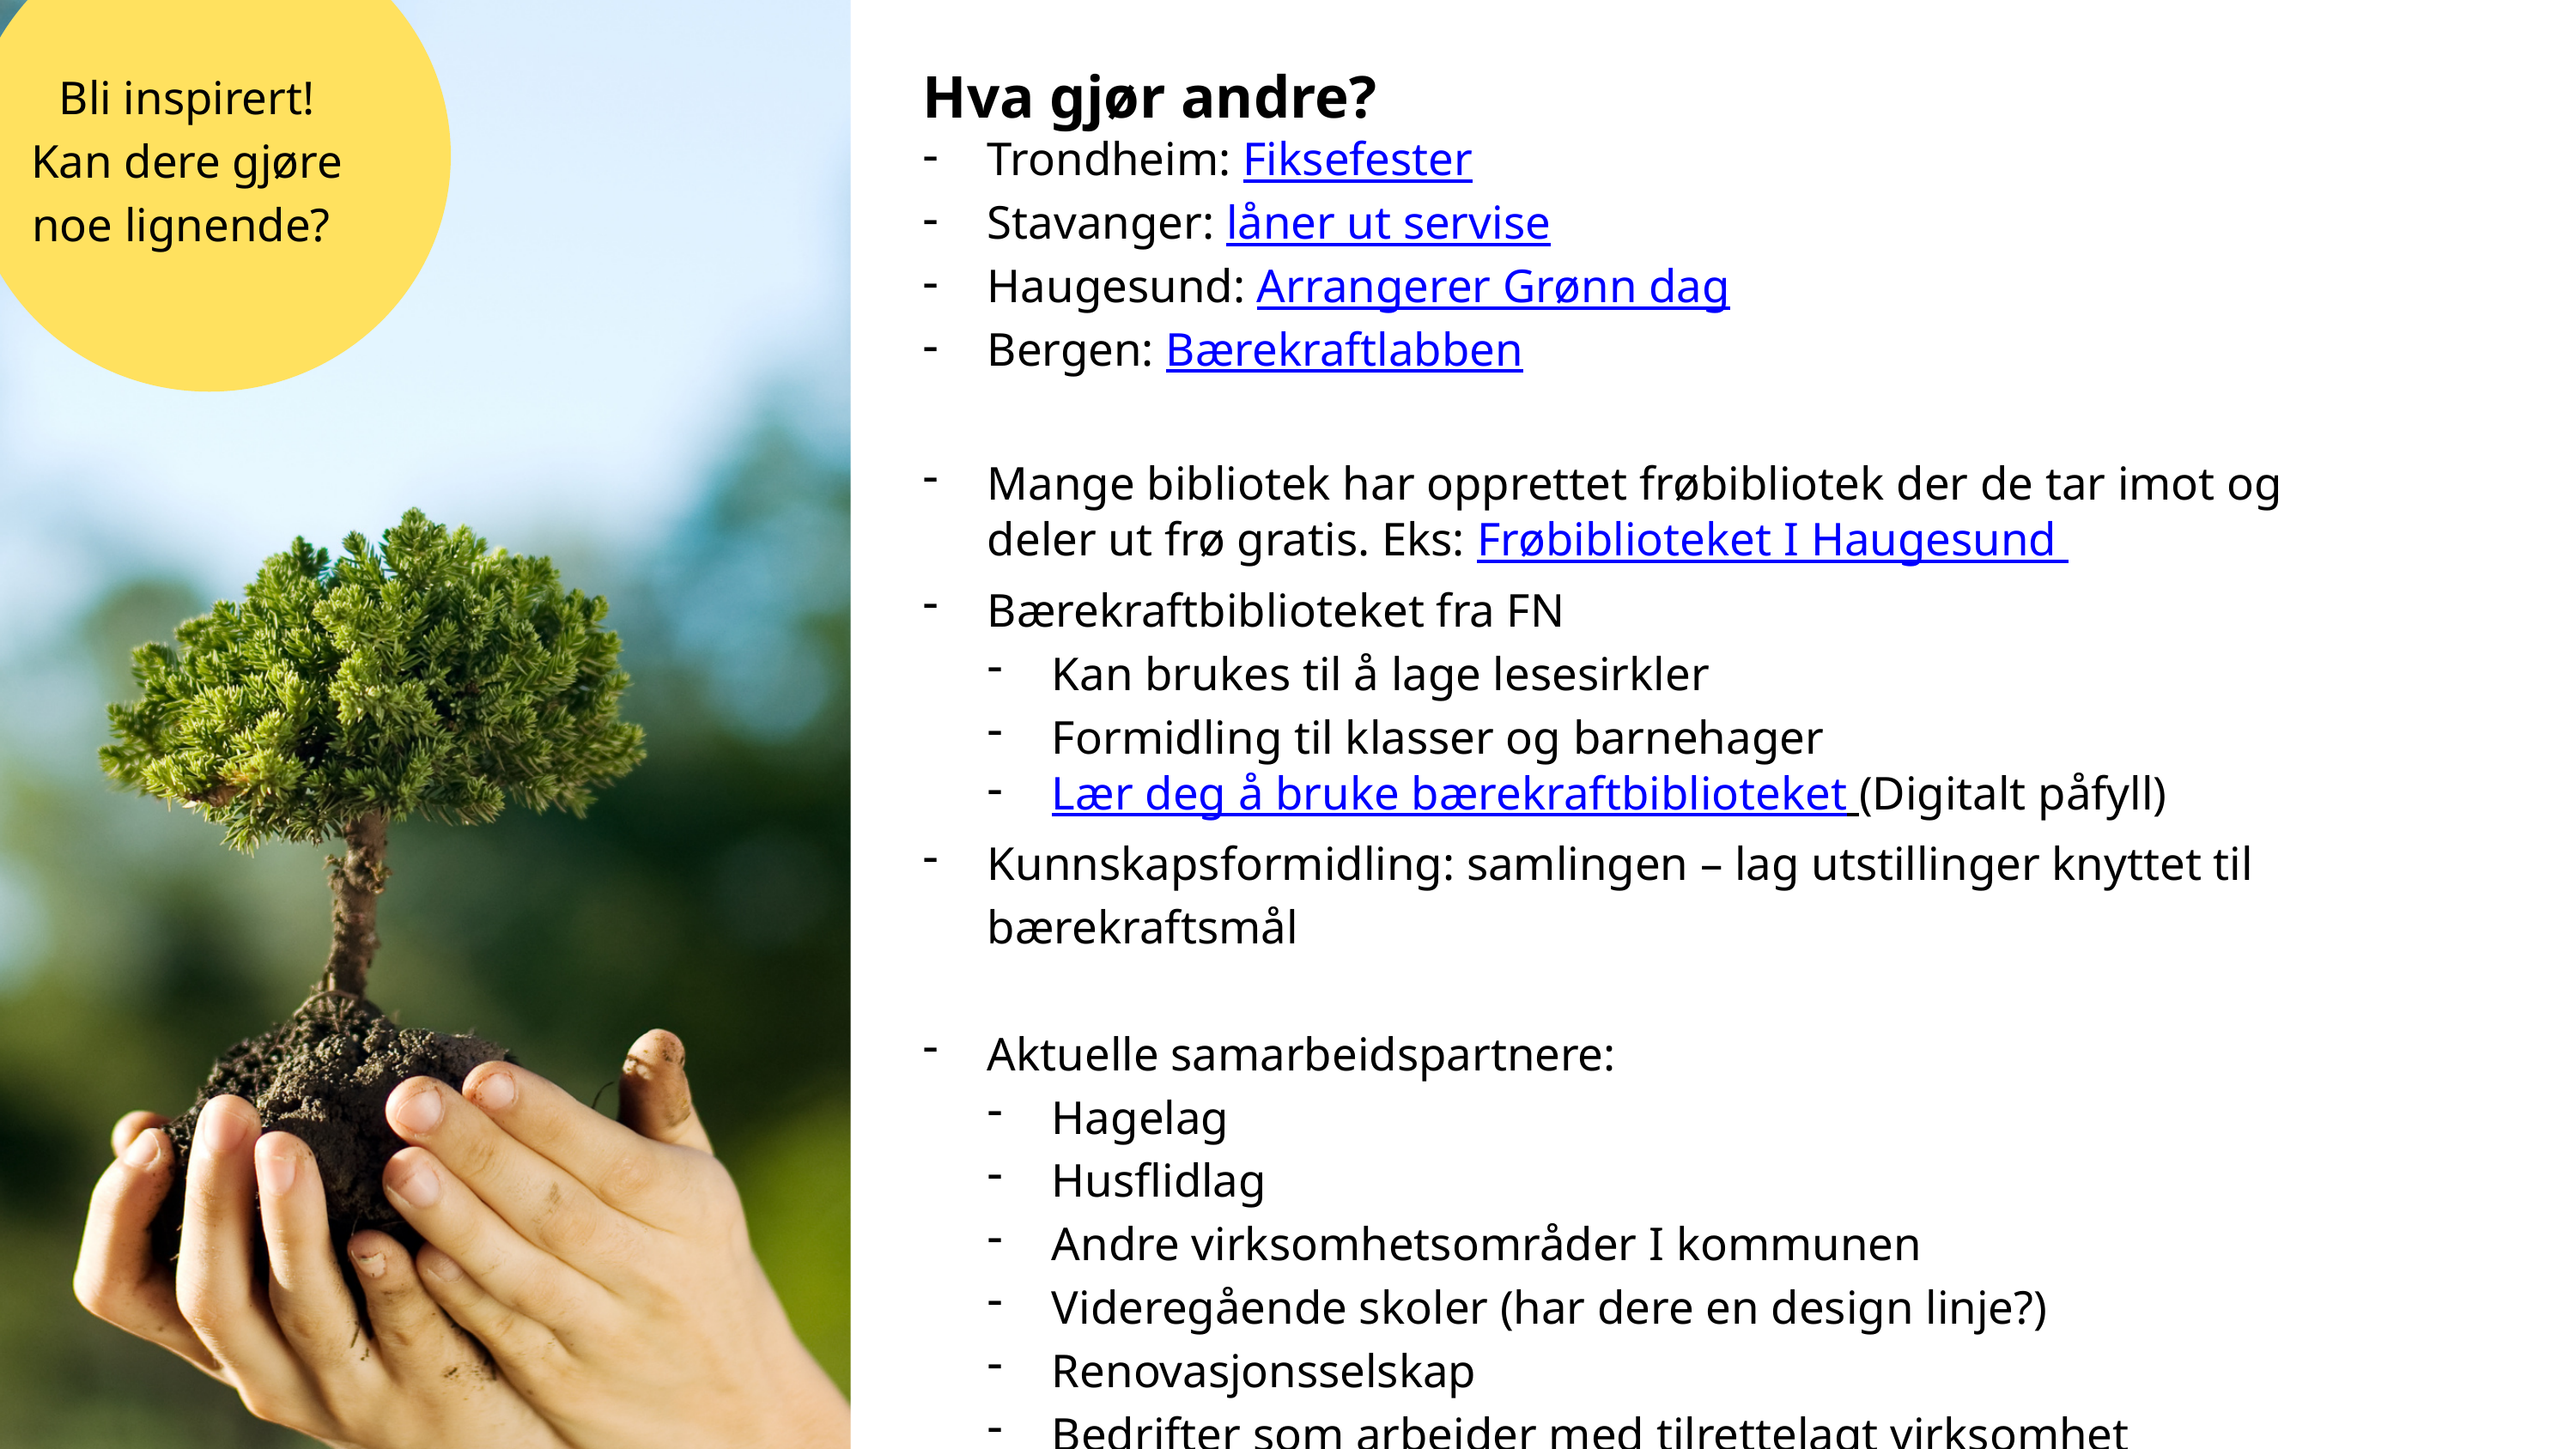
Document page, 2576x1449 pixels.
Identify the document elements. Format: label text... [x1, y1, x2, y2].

text_box [0, 0, 851, 1449]
text_box Hva gjør andre? Trondheim: Fiksefester Stavanger: låner ut servise Haugesund: Arrangerer Grønn dag Bergen: Bærekraftlabben Mange bibliotek har opprettet frøbibliotek der de tar imot og deler ut frø gratis. Eks: Frøbiblioteket I Haugesund Bærekraftbiblioteket fra FN Kan brukes til å lage lesesirkler Formidling til klasser og barnehager Lær deg å bruke bærekraftbiblioteket (Digitalt påfyll) Kunnskapsformidling: samlingen – lag utstillinger knyttet til bærekraftsmål Aktuelle samarbeidspartnere: Hagelag Husflidlag Andre virksomhetsområder I kommunen Videregående skoler (har dere en design linje?) Renovasjonsselskap Bedrifter som arbeider med tilrettelagt virksomhet [922, 48, 2356, 1449]
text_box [0, 0, 452, 392]
